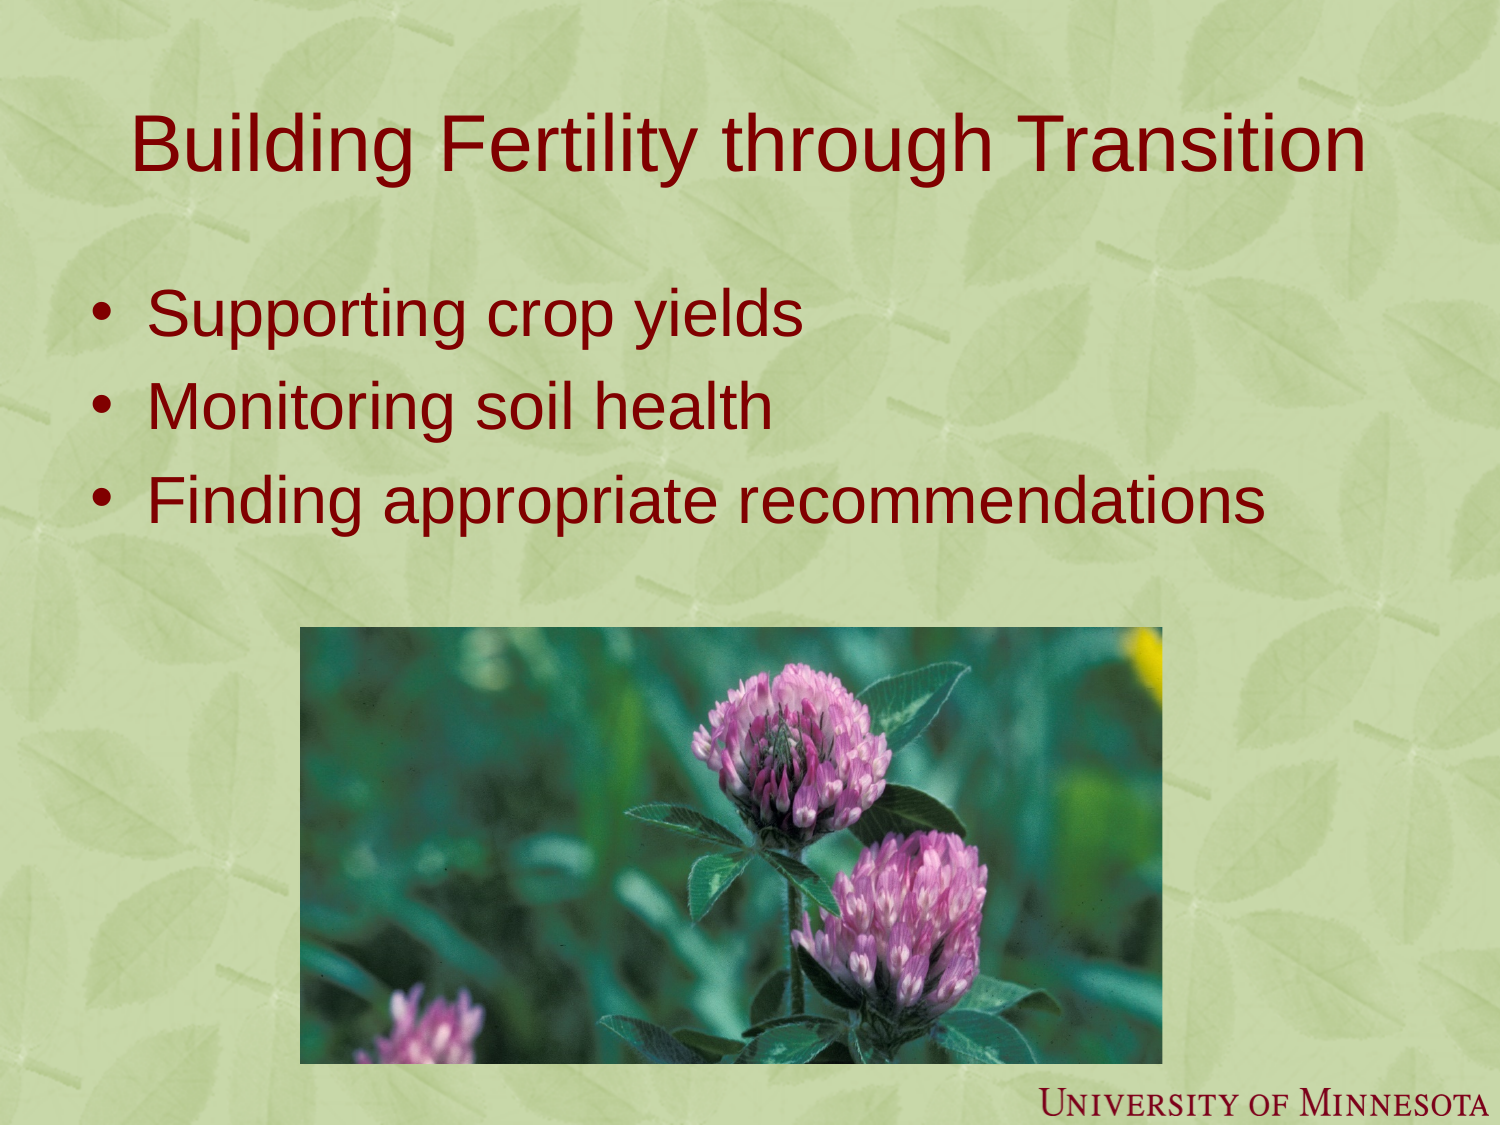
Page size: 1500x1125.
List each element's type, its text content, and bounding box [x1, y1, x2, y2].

picture [0, 0, 1500, 1125]
title Building Fertility through Transition [75, 45, 1425, 233]
list Supporting crop yields Monitoring soil health Finding appropriate recommendations [75, 262, 1425, 600]
